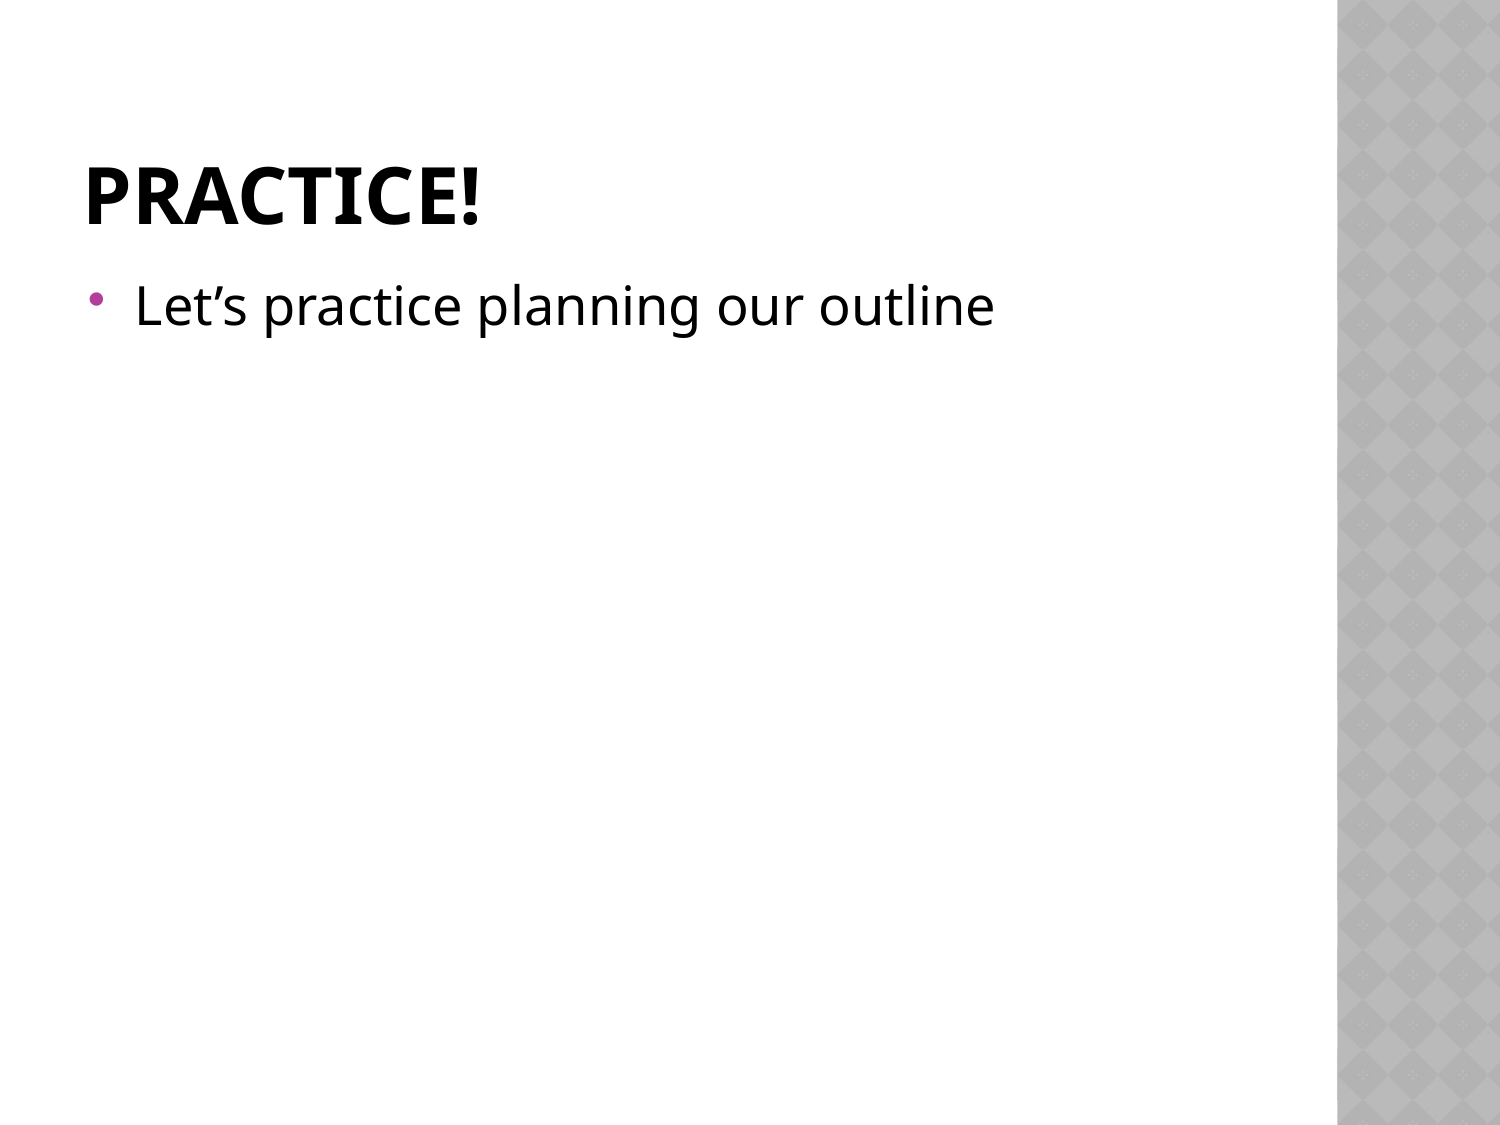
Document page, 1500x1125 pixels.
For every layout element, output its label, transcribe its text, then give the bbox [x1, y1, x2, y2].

list Let’s practice planning our outline [75, 264, 1263, 1059]
title Practice! [75, 52, 1263, 240]
